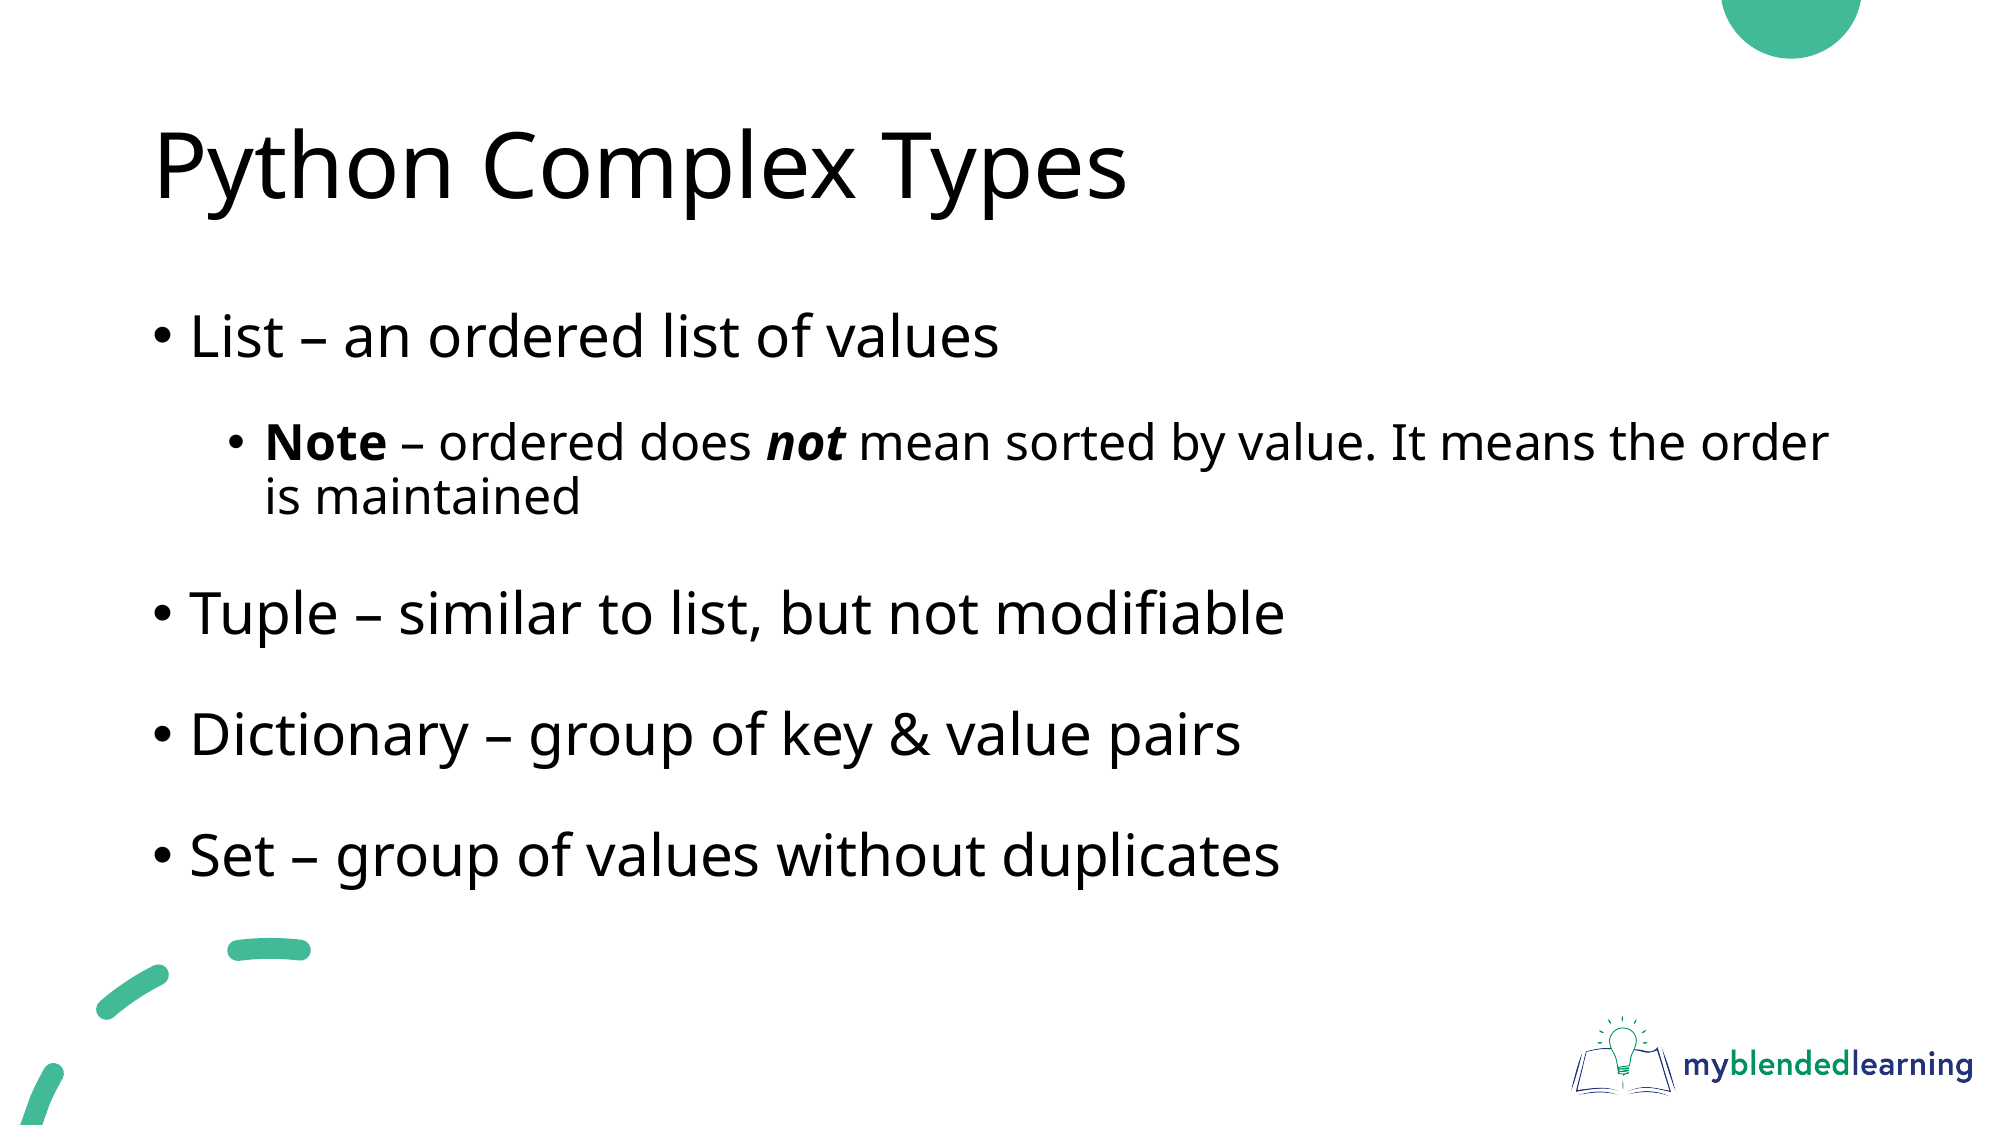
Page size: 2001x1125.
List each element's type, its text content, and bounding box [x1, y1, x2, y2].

picture [1561, 1011, 1980, 1103]
list List – an ordered list of values Note – ordered does not mean sorted by value. It means the order is maintained Tuple – similar to list, but not modifiable Dictionary – group of key & value pairs Set – group of values without duplicates [137, 299, 1863, 933]
title Python Complex Types [137, 59, 1863, 278]
